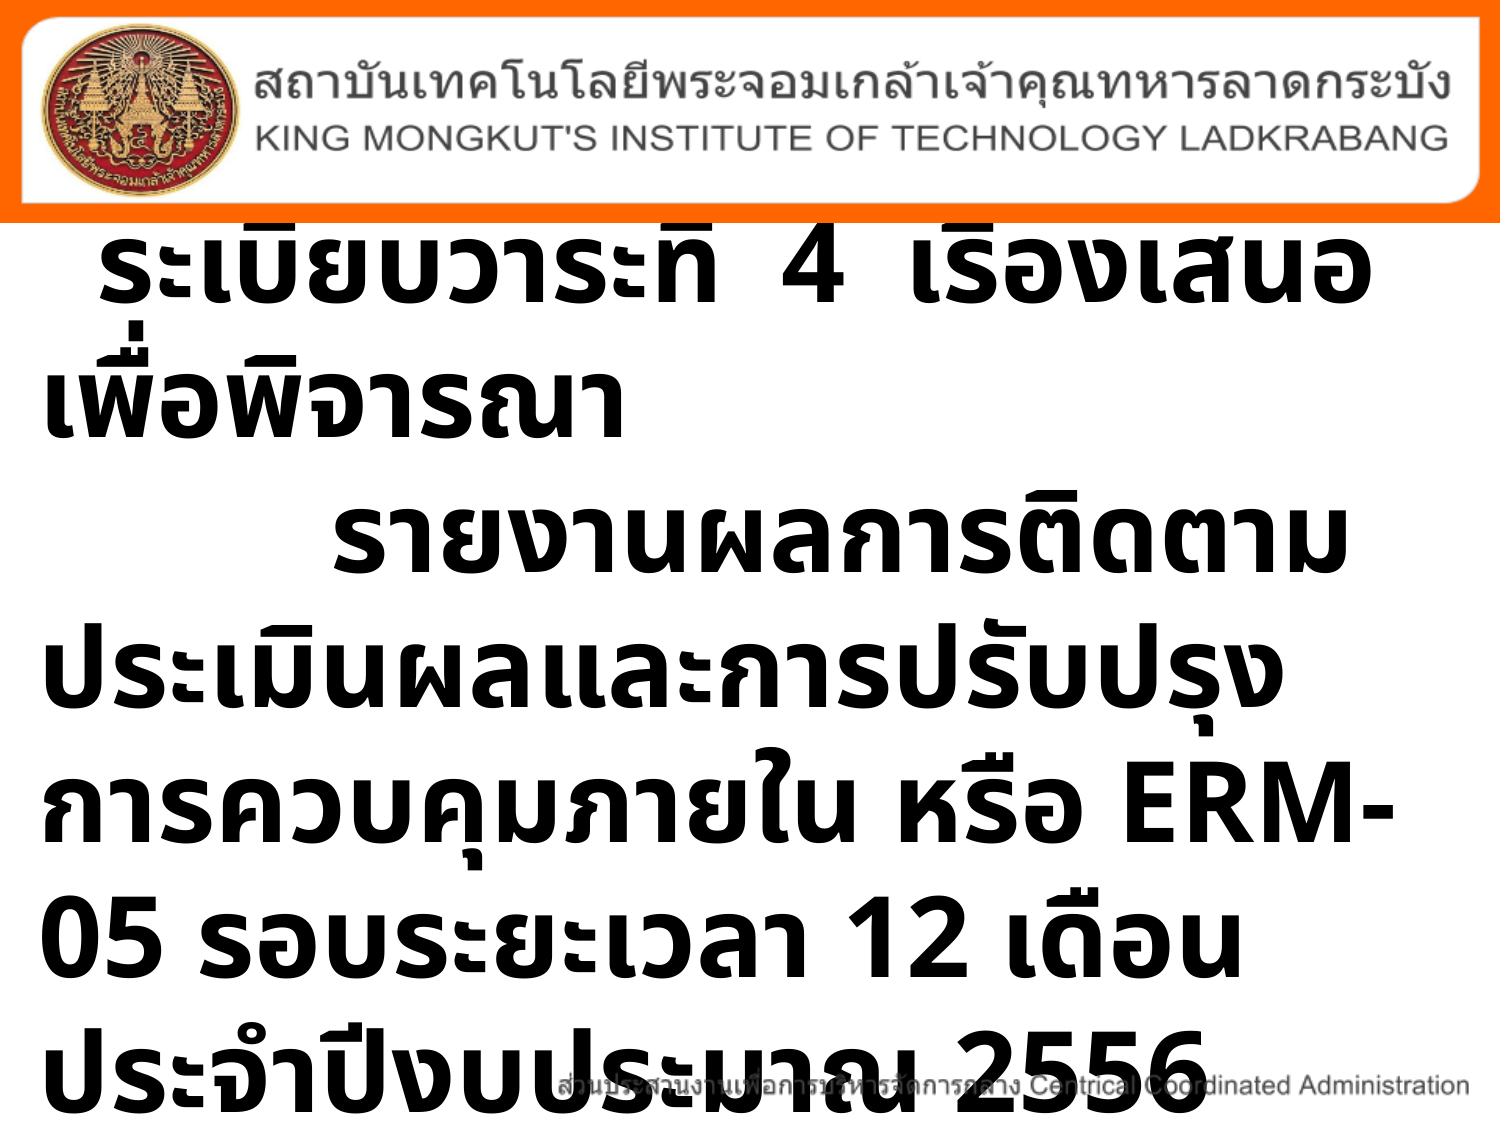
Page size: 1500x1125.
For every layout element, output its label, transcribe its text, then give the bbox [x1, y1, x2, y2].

picture [555, 1052, 1500, 1125]
title ระเบียบวาระที่ 4 เรื่องเสนอเพื่อพิจารณา รายงานผลการติดตามประเมินผลและการปรับปรุงการควบคุมภายใน หรือ ERM-05 รอบระยะเวลา 12 เดือน ประจำปีงบประมาณ 2556 [23, 231, 1477, 1102]
picture [0, 0, 1500, 223]
